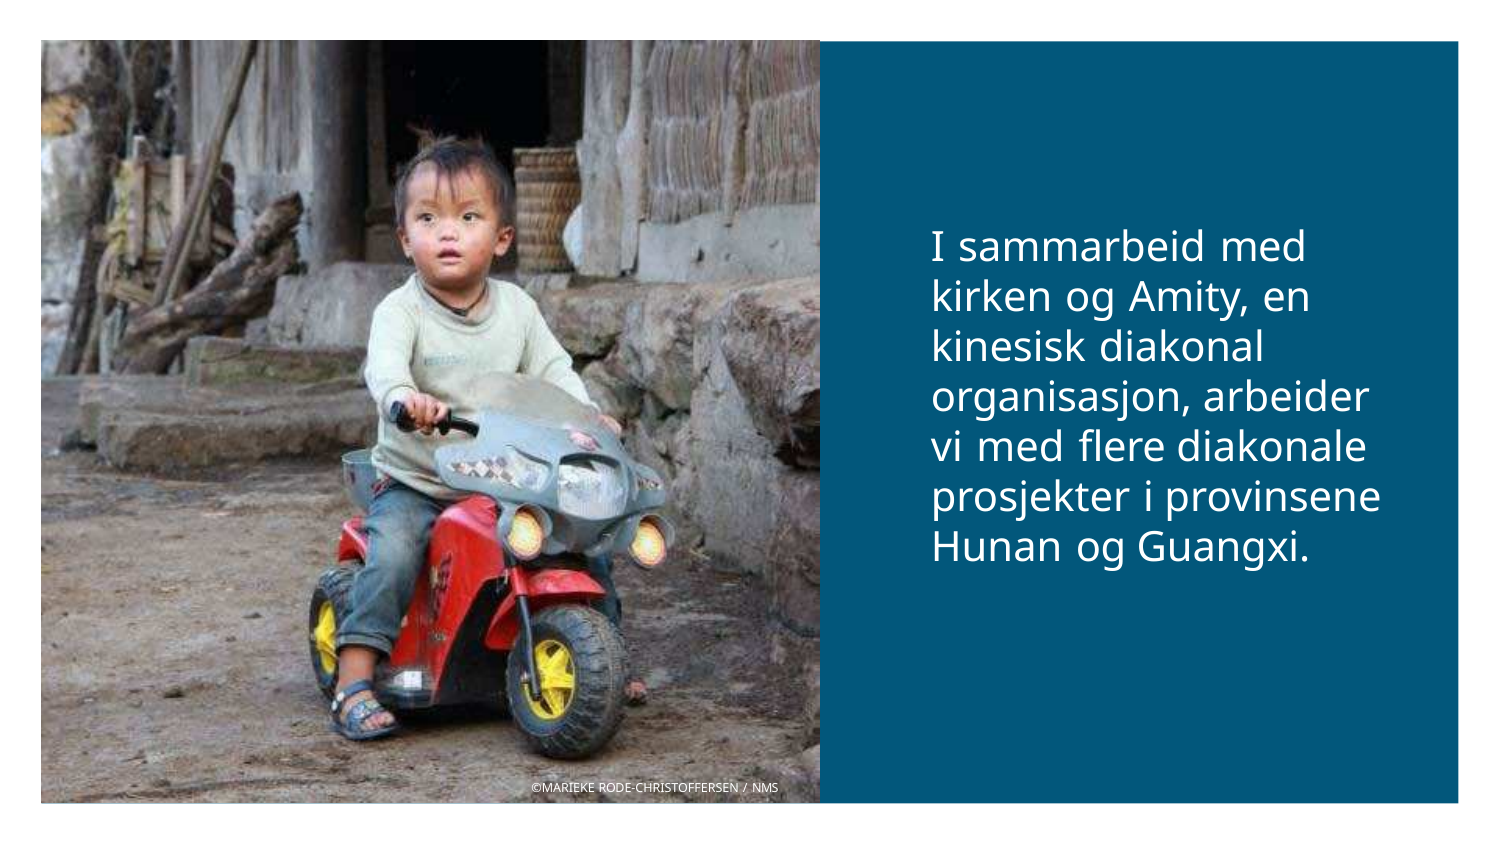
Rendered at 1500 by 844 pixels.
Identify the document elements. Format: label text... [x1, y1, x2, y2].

text_box I sammarbeid med kirken og Amity, en kinesisk diakonal organisasjon, arbeider vi med flere diakonale prosjekter i provinsene Hunan og Guangxi. [928, 217, 1387, 570]
picture [41, 40, 821, 804]
